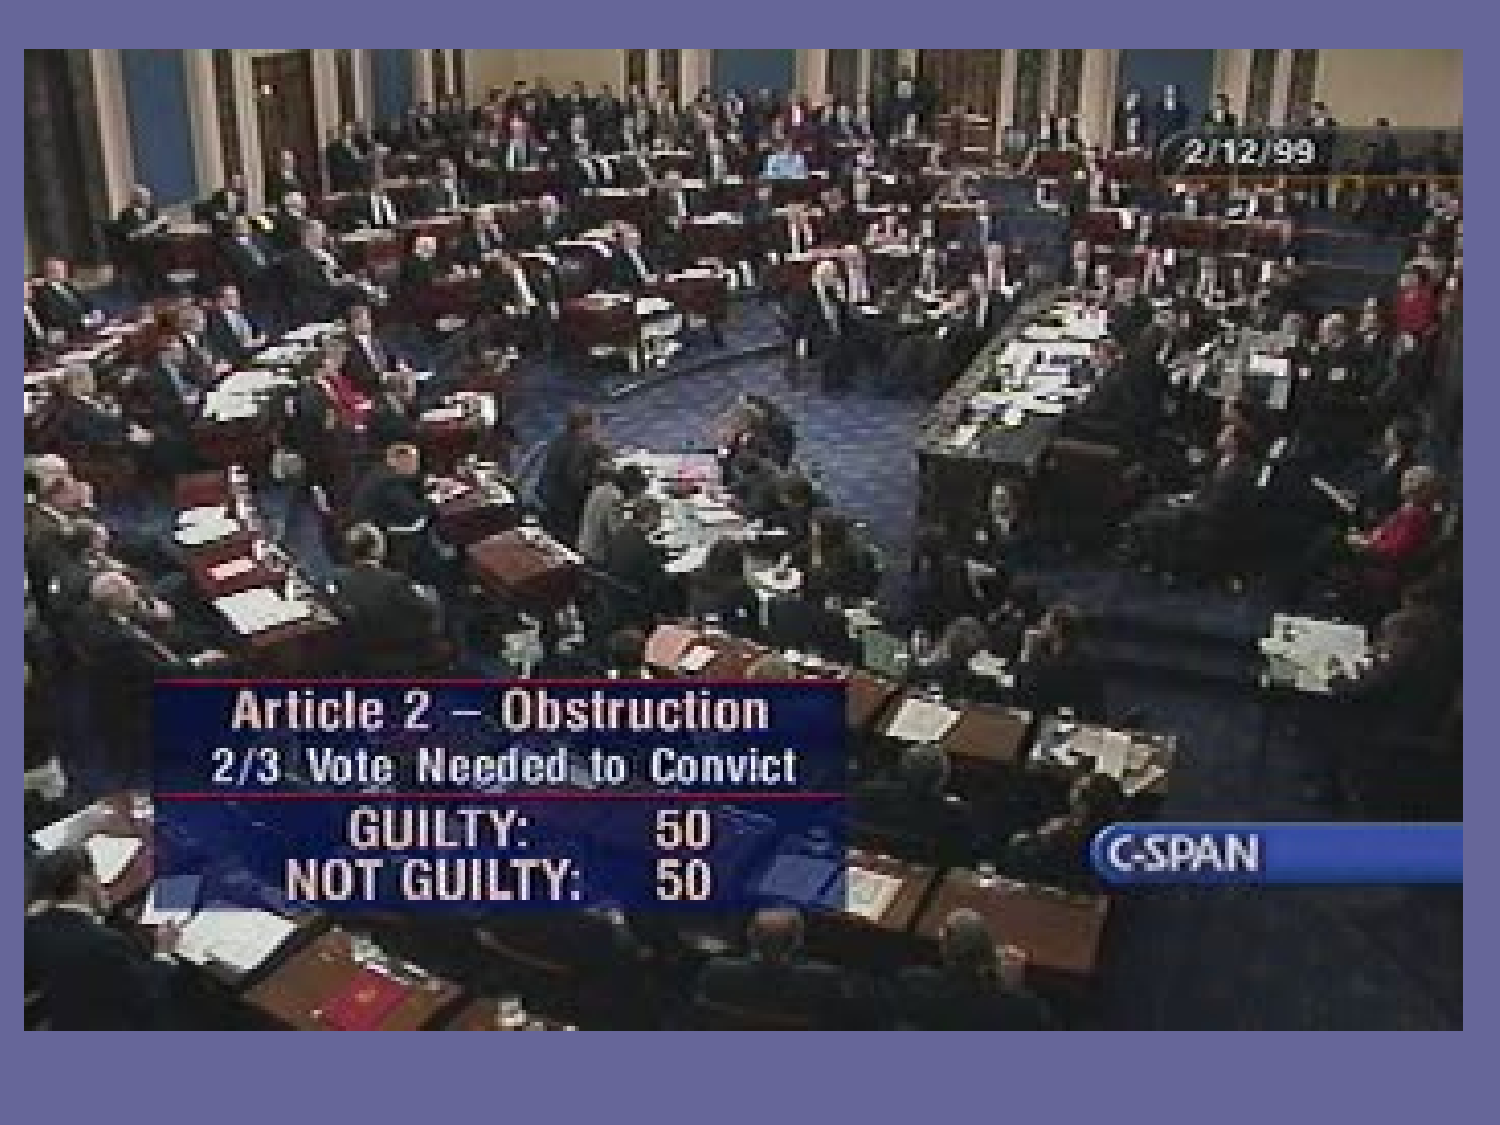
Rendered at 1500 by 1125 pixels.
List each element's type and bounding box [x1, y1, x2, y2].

picture [24, 49, 1463, 1031]
